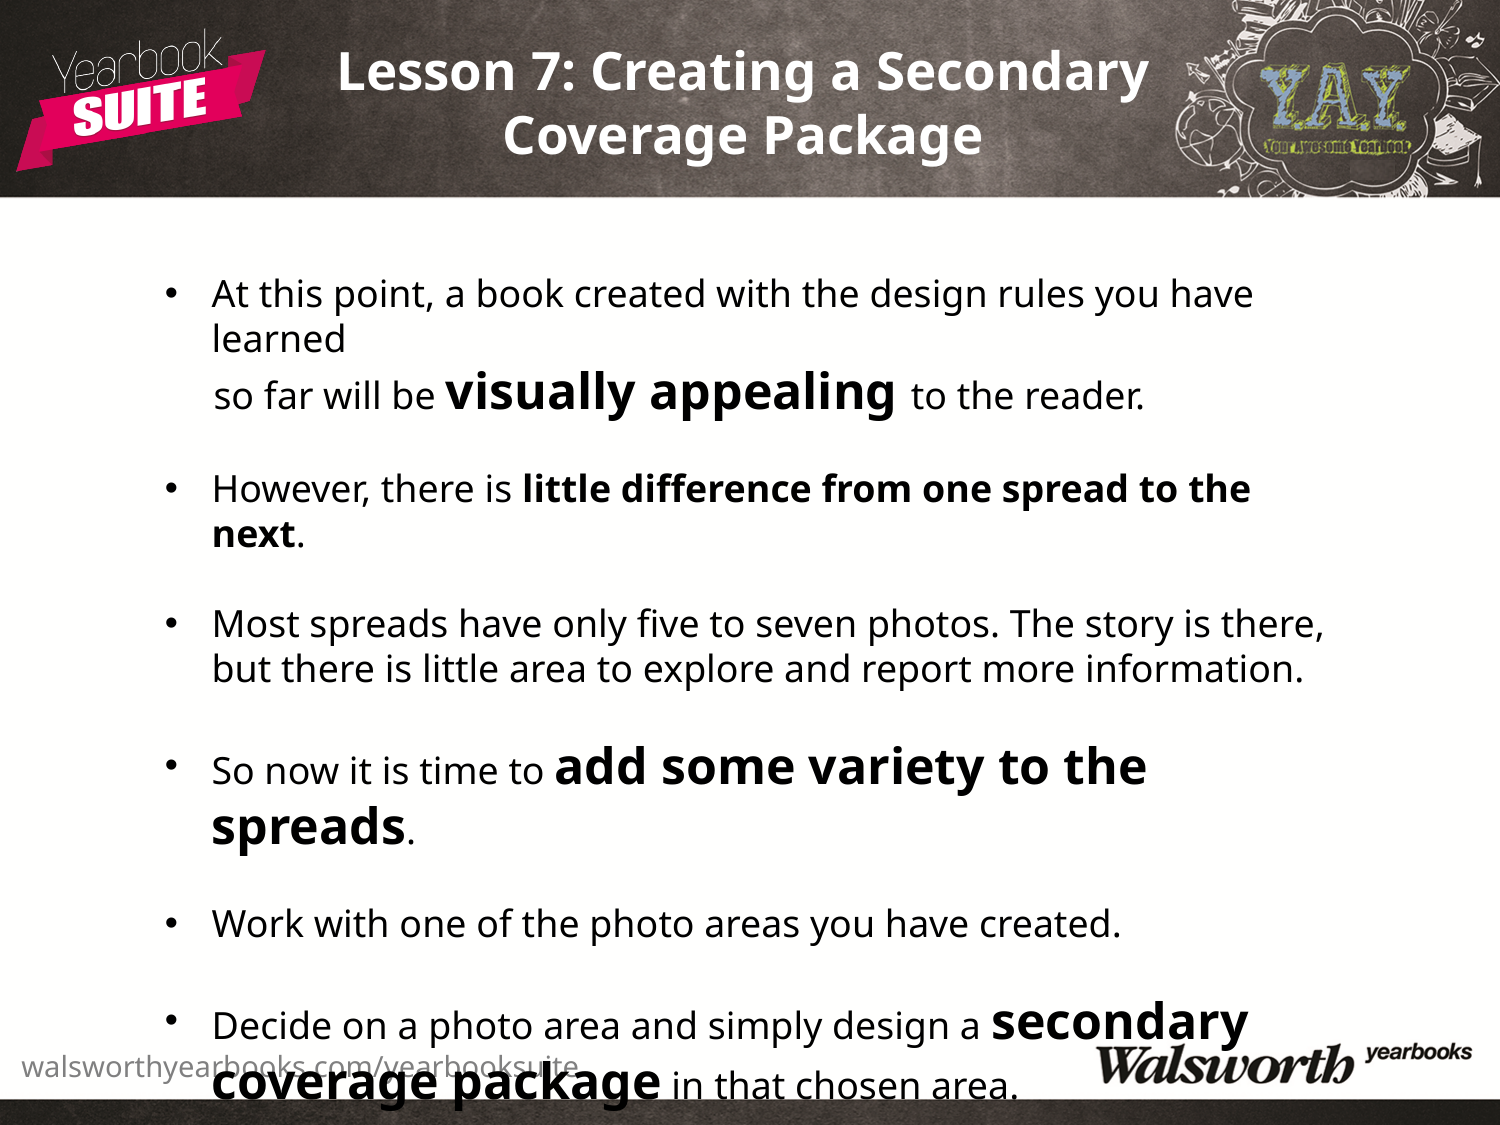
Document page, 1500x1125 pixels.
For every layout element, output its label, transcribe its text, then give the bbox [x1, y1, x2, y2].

picture [0, 0, 1500, 1125]
title Lesson 7: Creating a Secondary Coverage Package [300, 2, 1200, 200]
text_box At this point, a book created with the design rules you have learned so far will be visually appealing to the reader. However, there is little difference from one spread to the next. Most spreads have only five to seven photos. The story is there, but there is little area to explore and report more information. So now it is time to add some variety to the spreads. Work with one of the photo areas you have created. Decide on a photo area and simply design a secondary coverage package in that chosen area. [149, 262, 1350, 1125]
text_box walsworthyearbooks.com/yearbooksuite [6, 1040, 149, 1091]
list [12, 24, 269, 178]
